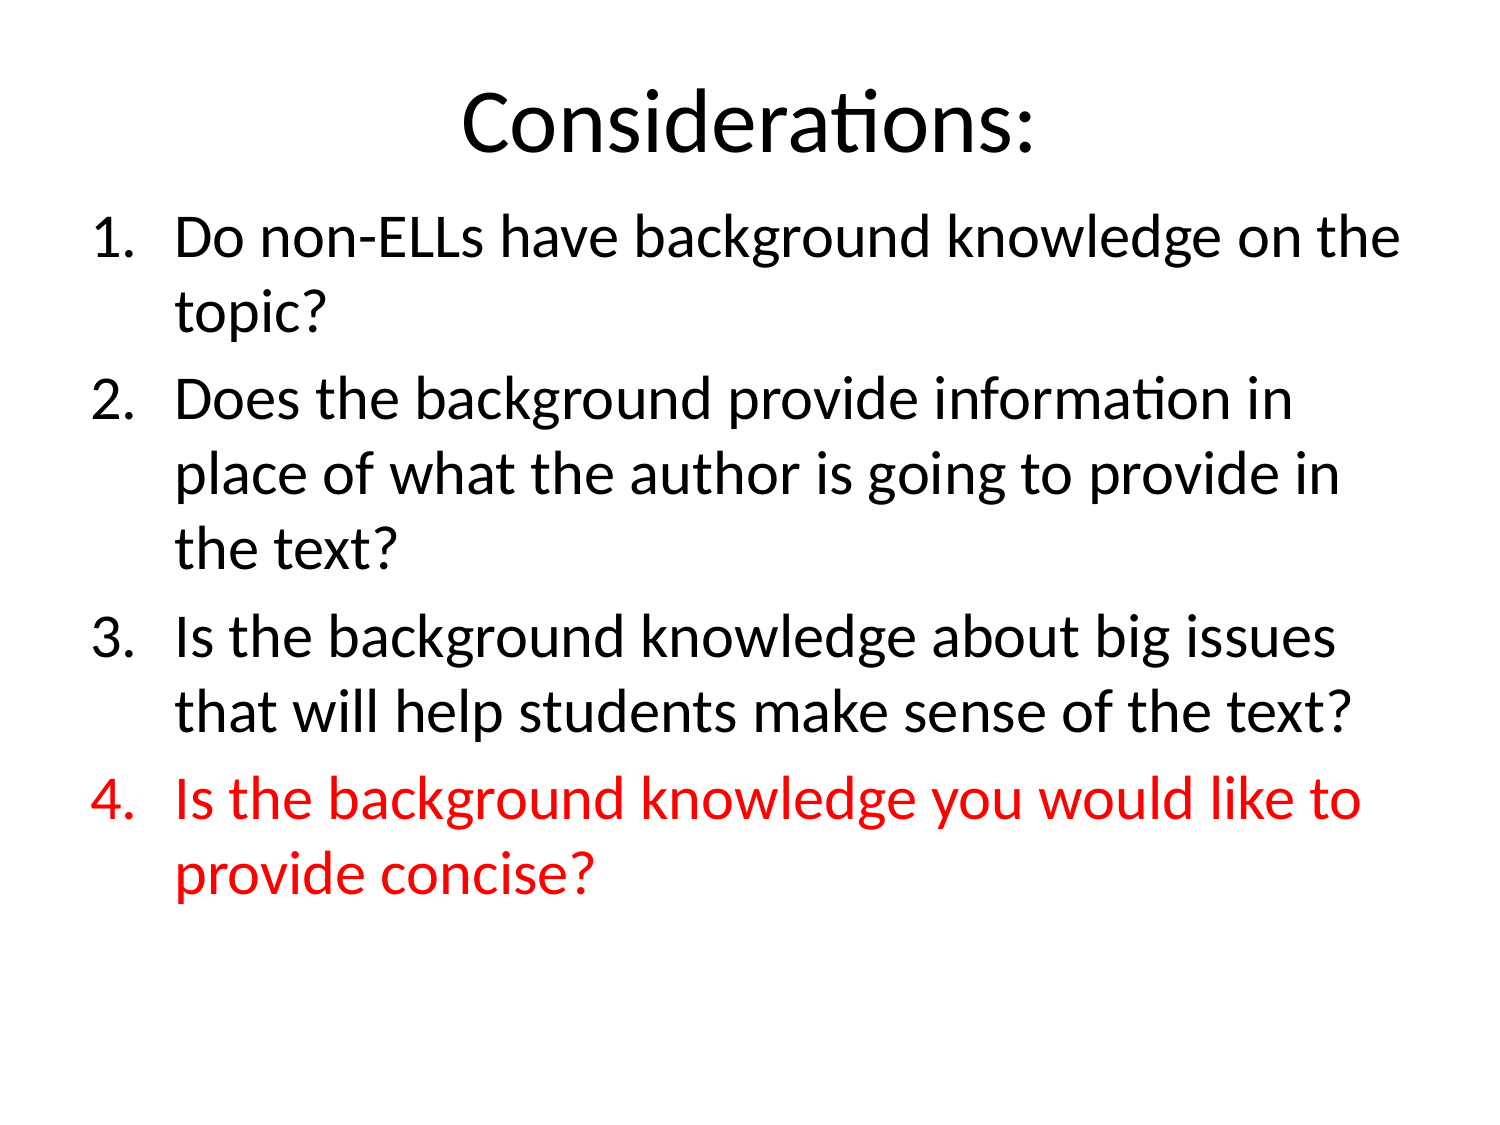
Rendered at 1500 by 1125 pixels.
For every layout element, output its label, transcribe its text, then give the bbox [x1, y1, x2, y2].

list Do non-ELLs have background knowledge on the topic? Does the background provide information in place of what the author is going to provide in the text? Is the background knowledge about big issues that will help students make sense of the text? Is the background knowledge you would like to provide concise? [75, 187, 1425, 930]
title Considerations: [75, 45, 1425, 187]
